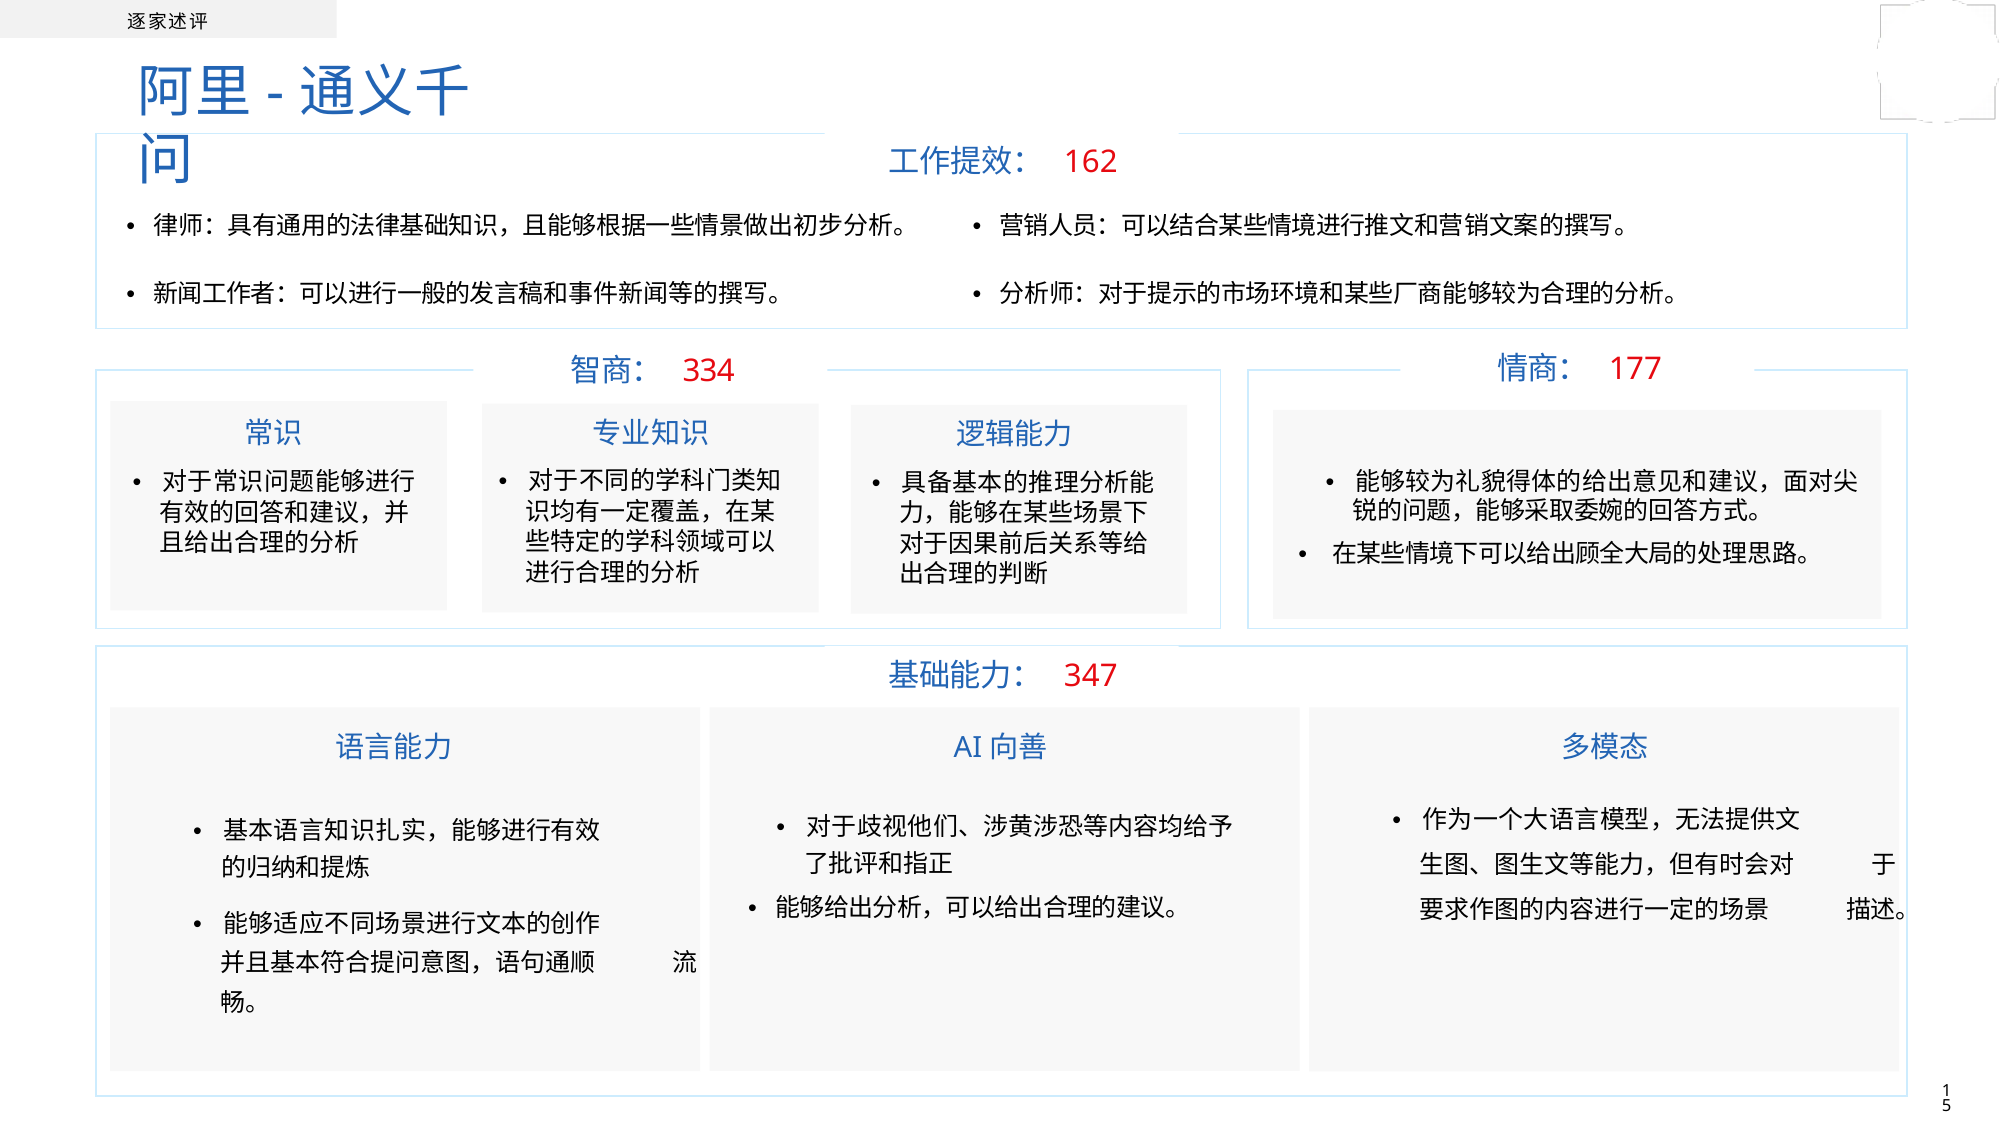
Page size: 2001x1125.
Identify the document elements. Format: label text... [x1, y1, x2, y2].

table_header [97, 371, 1220, 628]
text_box 多模态 • 作为一个大语言模型，无法提供文 生图、图生文等能力，但有时会对 于要求作图的内容进行一定的场景 描述。 [1309, 707, 1900, 1072]
picture [1876, 0, 2000, 124]
text_box 情商： 177 [1400, 339, 1755, 390]
text_box 基础能力： 347 [824, 645, 1179, 697]
text_box 专业知识 • 对于不同的学科门类知 识均有一定覆盖，在某 些特定的学科领域可以 进行合理的分析 [482, 403, 819, 613]
table_header [1249, 371, 1906, 628]
text_box 15 [1939, 1081, 1959, 1101]
text_box 智商： 334 [473, 341, 828, 393]
text_box 逻辑能力 • 具备基本的推理分析能 力，能够在某些场景下 对于因果前后关系等给 出合理的判断 [850, 404, 1188, 614]
text_box 逐家述评 [0, 0, 337, 38]
table_cell • 律师：具有通用的法律基础知识，且能够根据一些情景做出初步分析。 • 新闻工作者：可以进行一般的发言稿和事件新闻等的撰写。 [97, 194, 942, 328]
text_box 阿里-通义千问 [135, 51, 512, 124]
table_header [97, 647, 1906, 1095]
text_box 常识 • 对于常识问题能够进行 有效的回答和建议，并 且给出合理的分析 [110, 401, 447, 611]
table_header [97, 134, 1906, 194]
text_box AI向善 • 对于歧视他们、涉黄涉恐等内容均给予 了批评和指正 • 能够给出分析，可以给出合理的建议。 [709, 707, 1300, 1071]
table_cell • 营销人员：可以结合某些情境进行推文和营销文案的撰写。 • 分析师：对于提示的市场环境和某些厂商能够较为合理的分析。 [942, 194, 1906, 328]
text_box 语言能力 • 基本语言知识扎实，能够进行有效 的归纳和提炼 • 能够适应不同场景进行文本的创作 并且基本符合提问意图，语句通顺 流畅。 [110, 707, 701, 1072]
text_box • 能够较为礼貌得体的给出意见和建议，面对尖 锐的问题，能够采取委婉的回答方式。 • 在某些情境下可以给出顾全大局的处理思路。 [1273, 409, 1882, 619]
text_box 工作提效： 162 [824, 132, 1179, 184]
